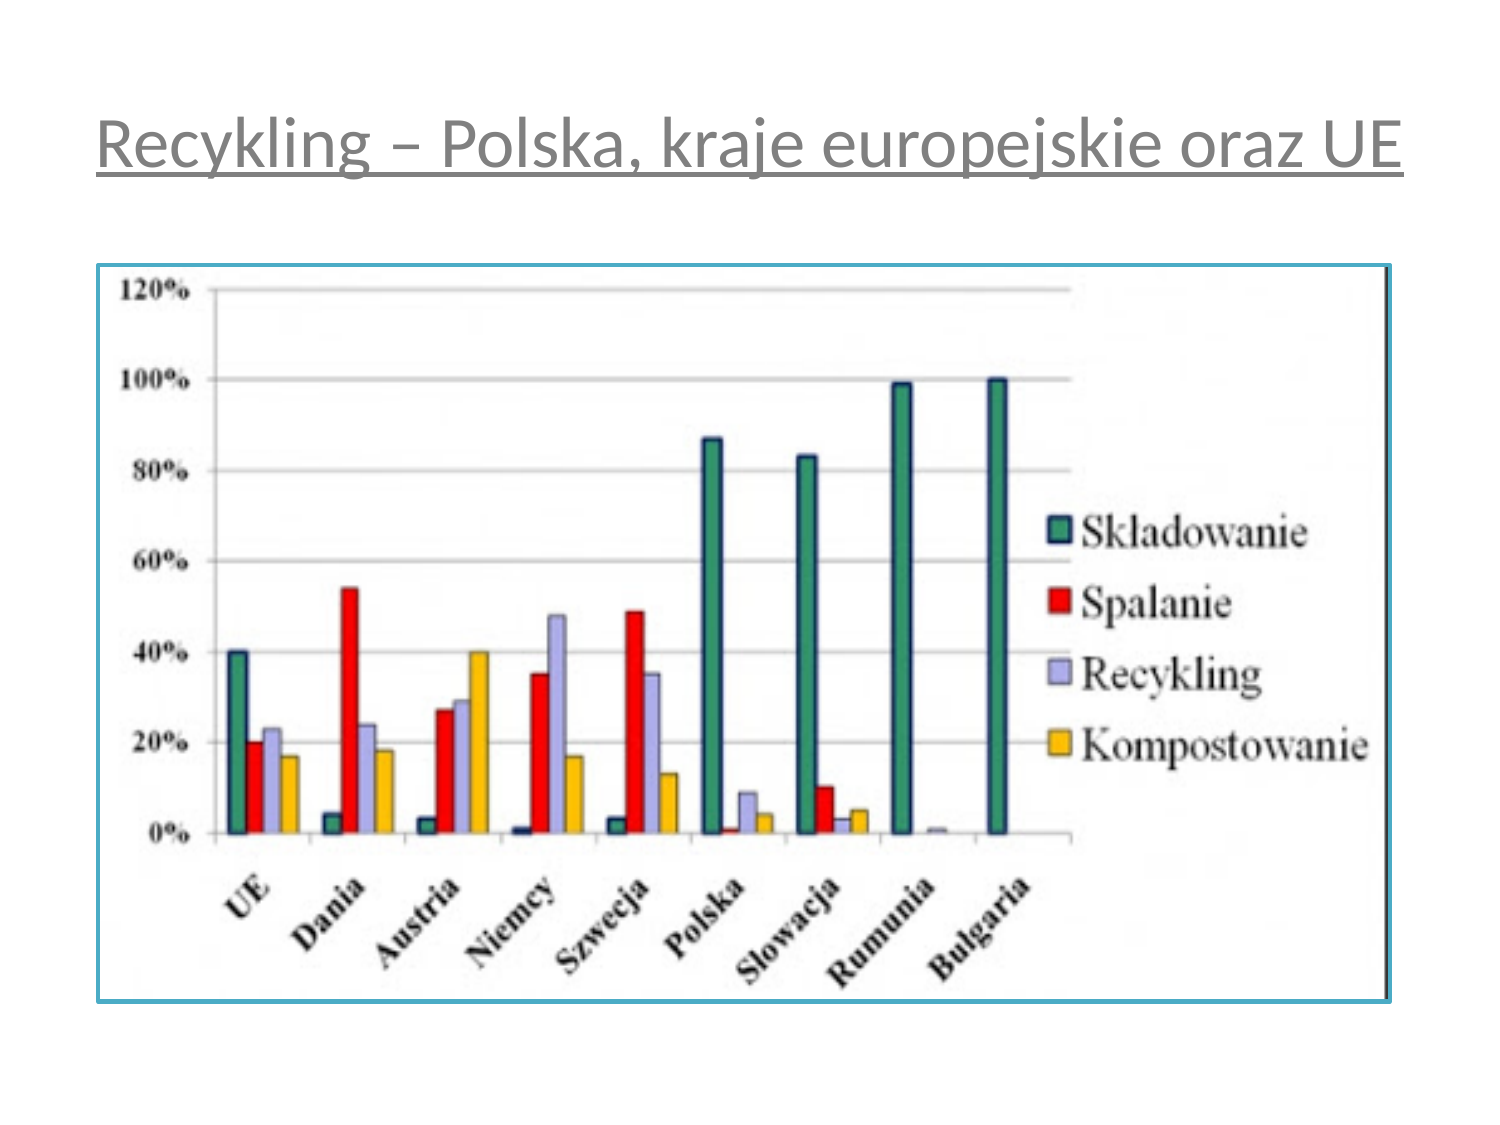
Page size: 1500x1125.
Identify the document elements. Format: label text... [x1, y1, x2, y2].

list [100, 266, 1389, 1000]
title Recykling – Polska, kraje europejskie oraz UE [75, 45, 1425, 233]
